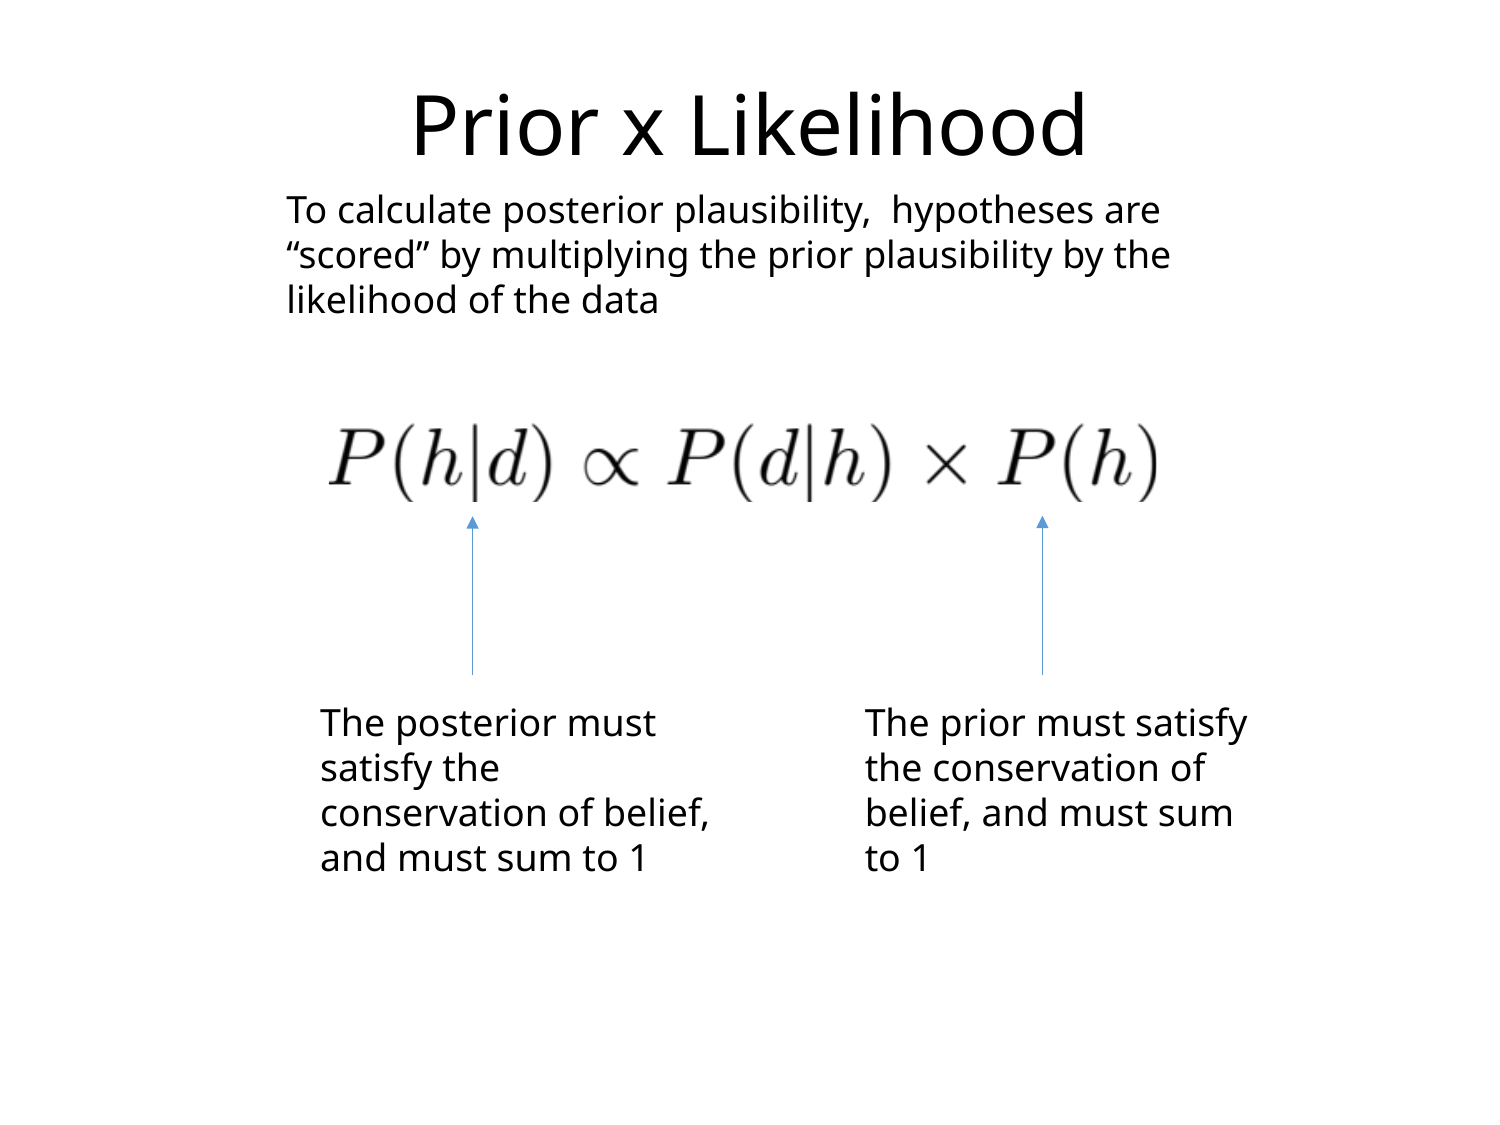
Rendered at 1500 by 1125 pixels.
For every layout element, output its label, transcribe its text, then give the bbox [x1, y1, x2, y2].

text_box The prior must satisfy the conservation of belief, and must sum to 1 [849, 691, 1288, 887]
picture [328, 422, 1157, 502]
text_box To calculate posterior plausibility, hypotheses are “scored” by multiplying the prior plausibility by the likelihood of the data [271, 178, 1300, 329]
text_box The posterior must satisfy the conservation of belief, and must sum to 1 [305, 691, 743, 887]
title Prior x Likelihood [103, 59, 1397, 198]
